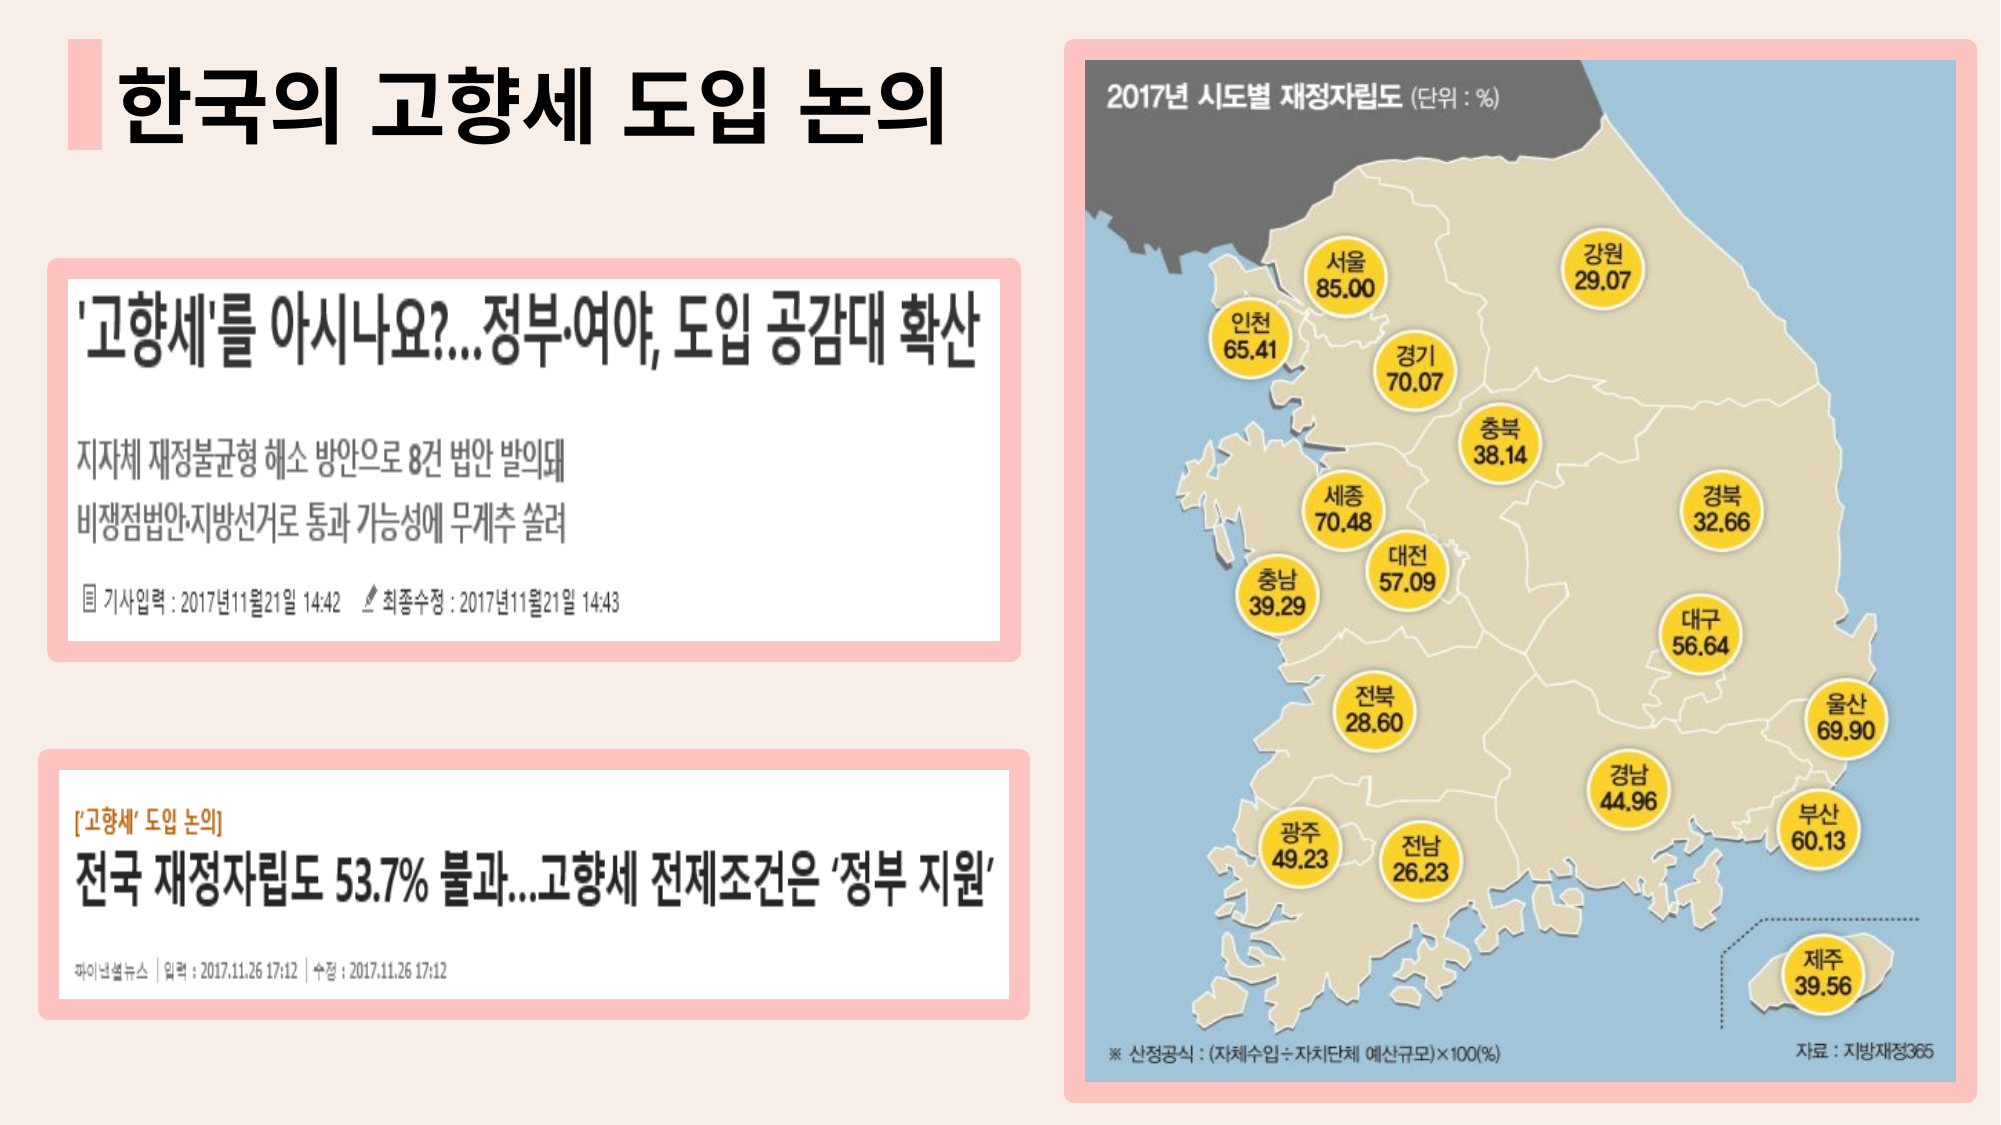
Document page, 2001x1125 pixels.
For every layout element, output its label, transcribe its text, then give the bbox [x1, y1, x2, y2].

picture [67, 39, 102, 150]
title 한국의 고향세 도입 논의 [101, 55, 1064, 166]
picture [1084, 59, 1957, 1083]
picture [58, 770, 1010, 1000]
picture [67, 279, 1000, 641]
